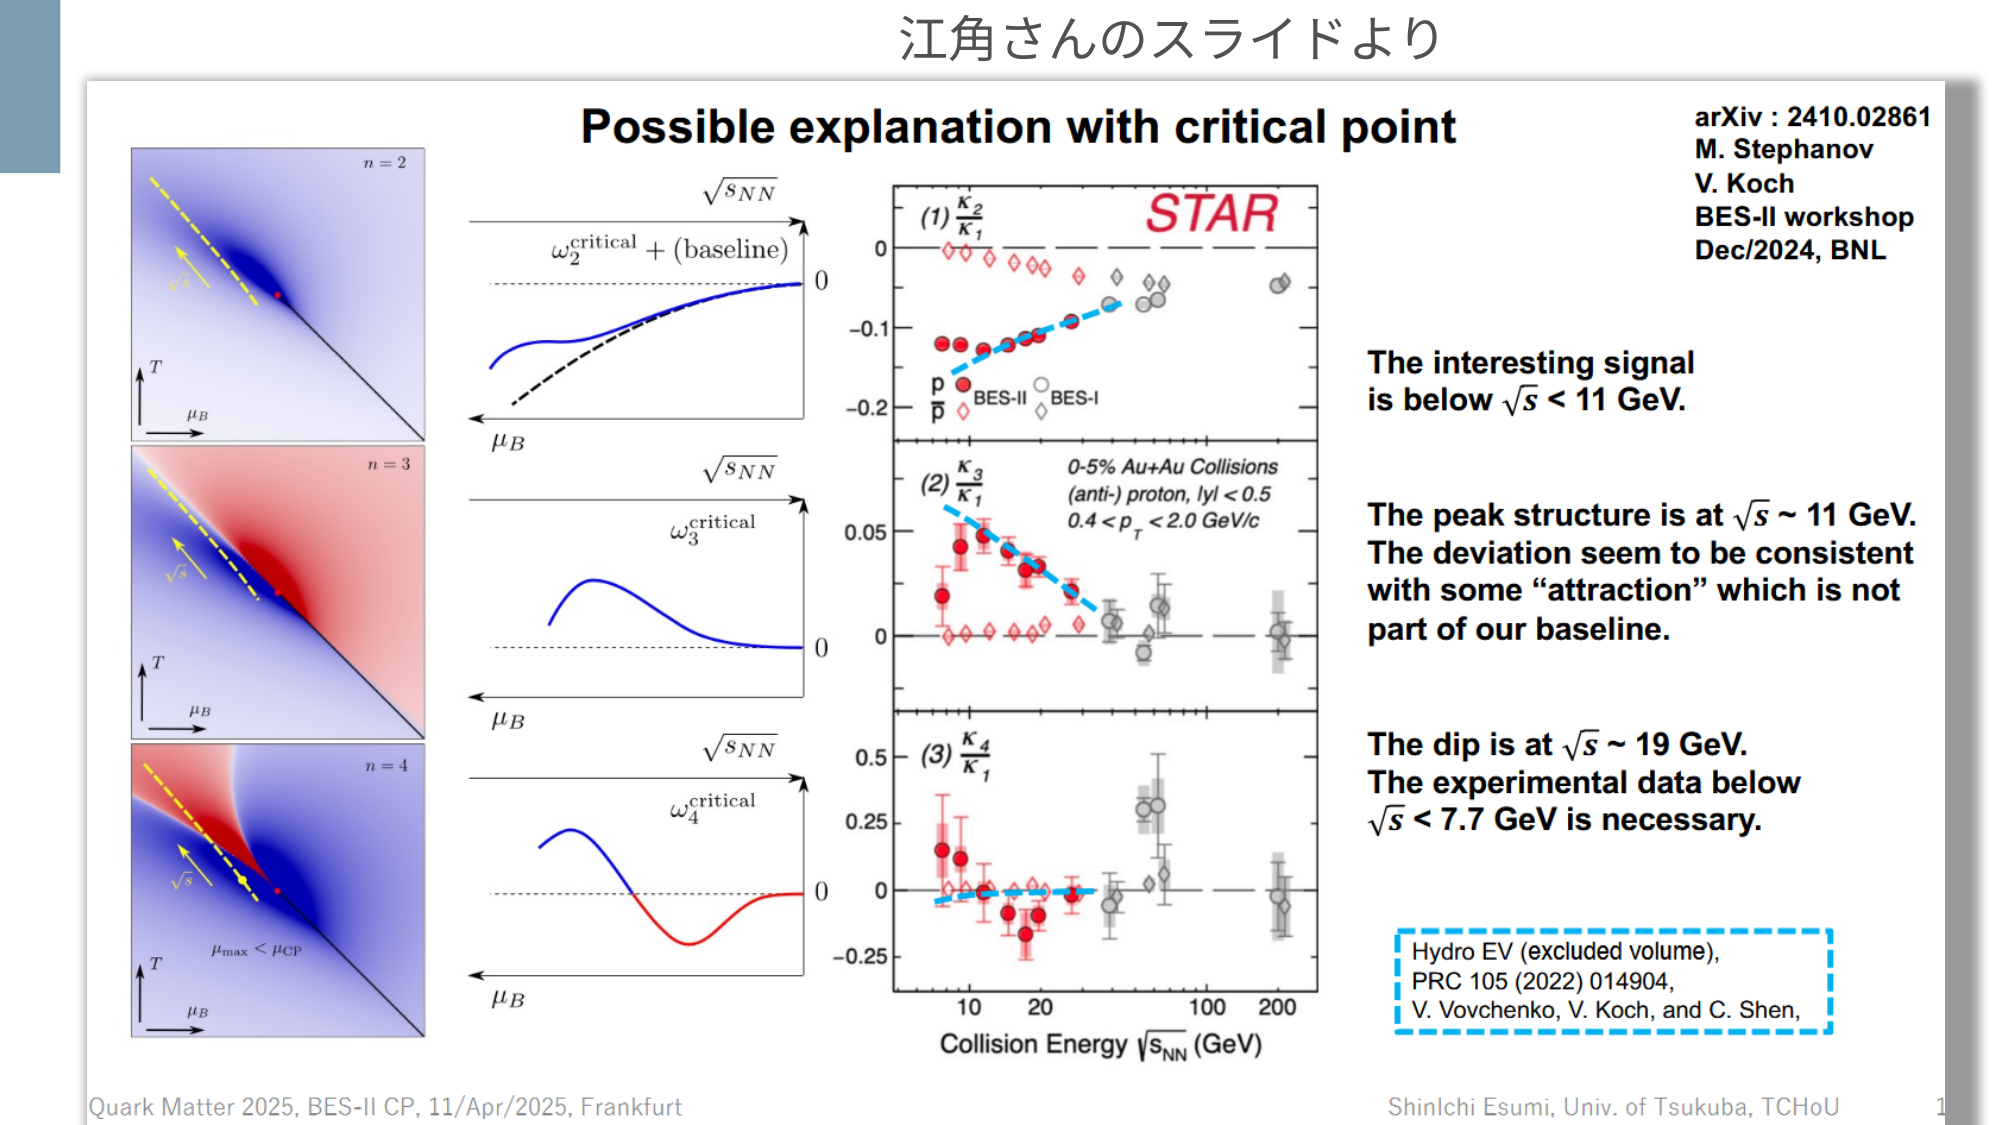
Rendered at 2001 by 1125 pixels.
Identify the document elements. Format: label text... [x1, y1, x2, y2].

picture [87, 81, 1945, 1125]
text_box 江角さんのスライドより [883, 0, 1463, 75]
